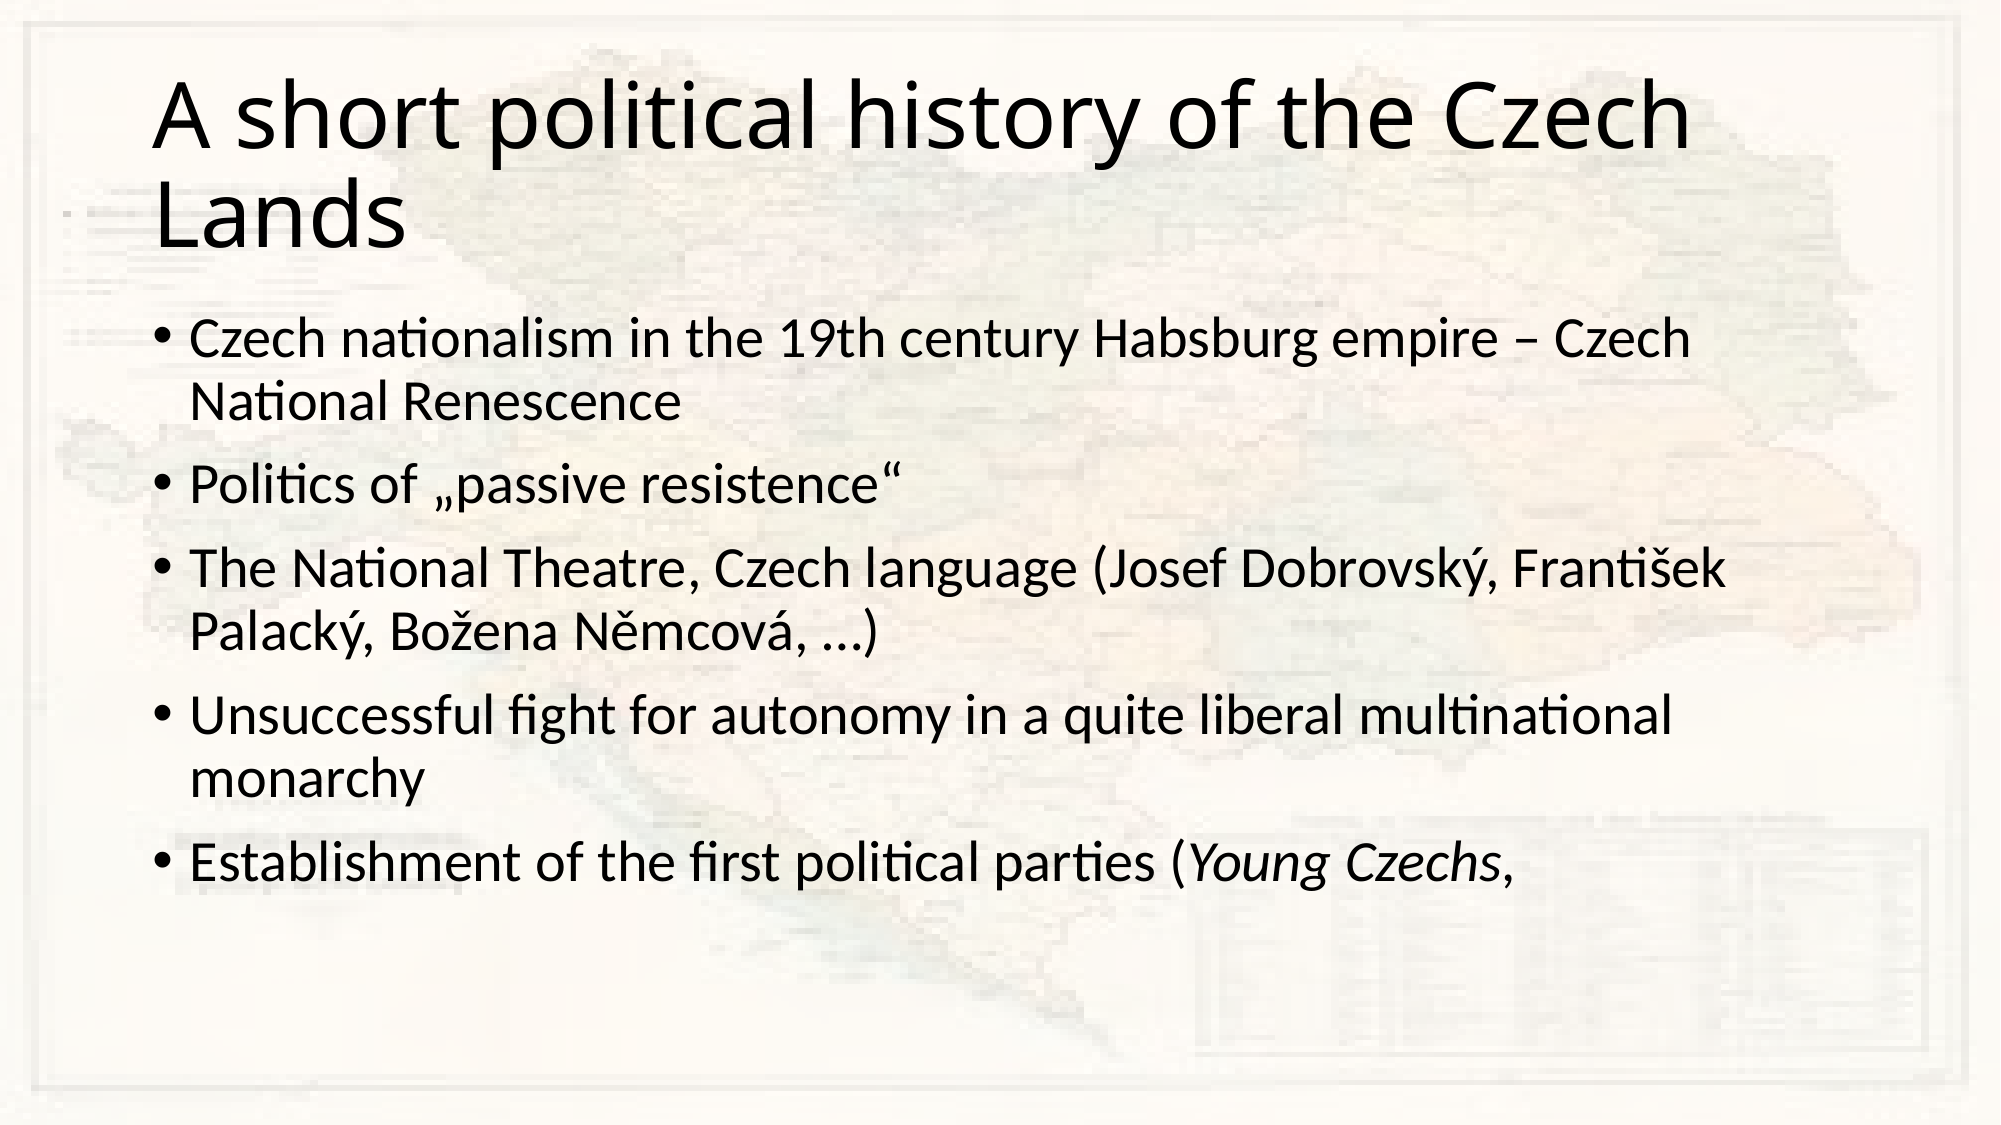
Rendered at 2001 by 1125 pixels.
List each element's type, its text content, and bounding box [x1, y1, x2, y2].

list Czech nationalism in the 19th century Habsburg empire – Czech National Renescence Politics of „passive resistence“ The National Theatre, Czech language (Josef Dobrovský, František Palacký, Božena Němcová, …) Unsuccessful fight for autonomy in a quite liberal multinational monarchy Establishment of the first political parties (Young Czechs, [137, 299, 1863, 1014]
title A short political history of the Czech Lands [137, 59, 1863, 278]
